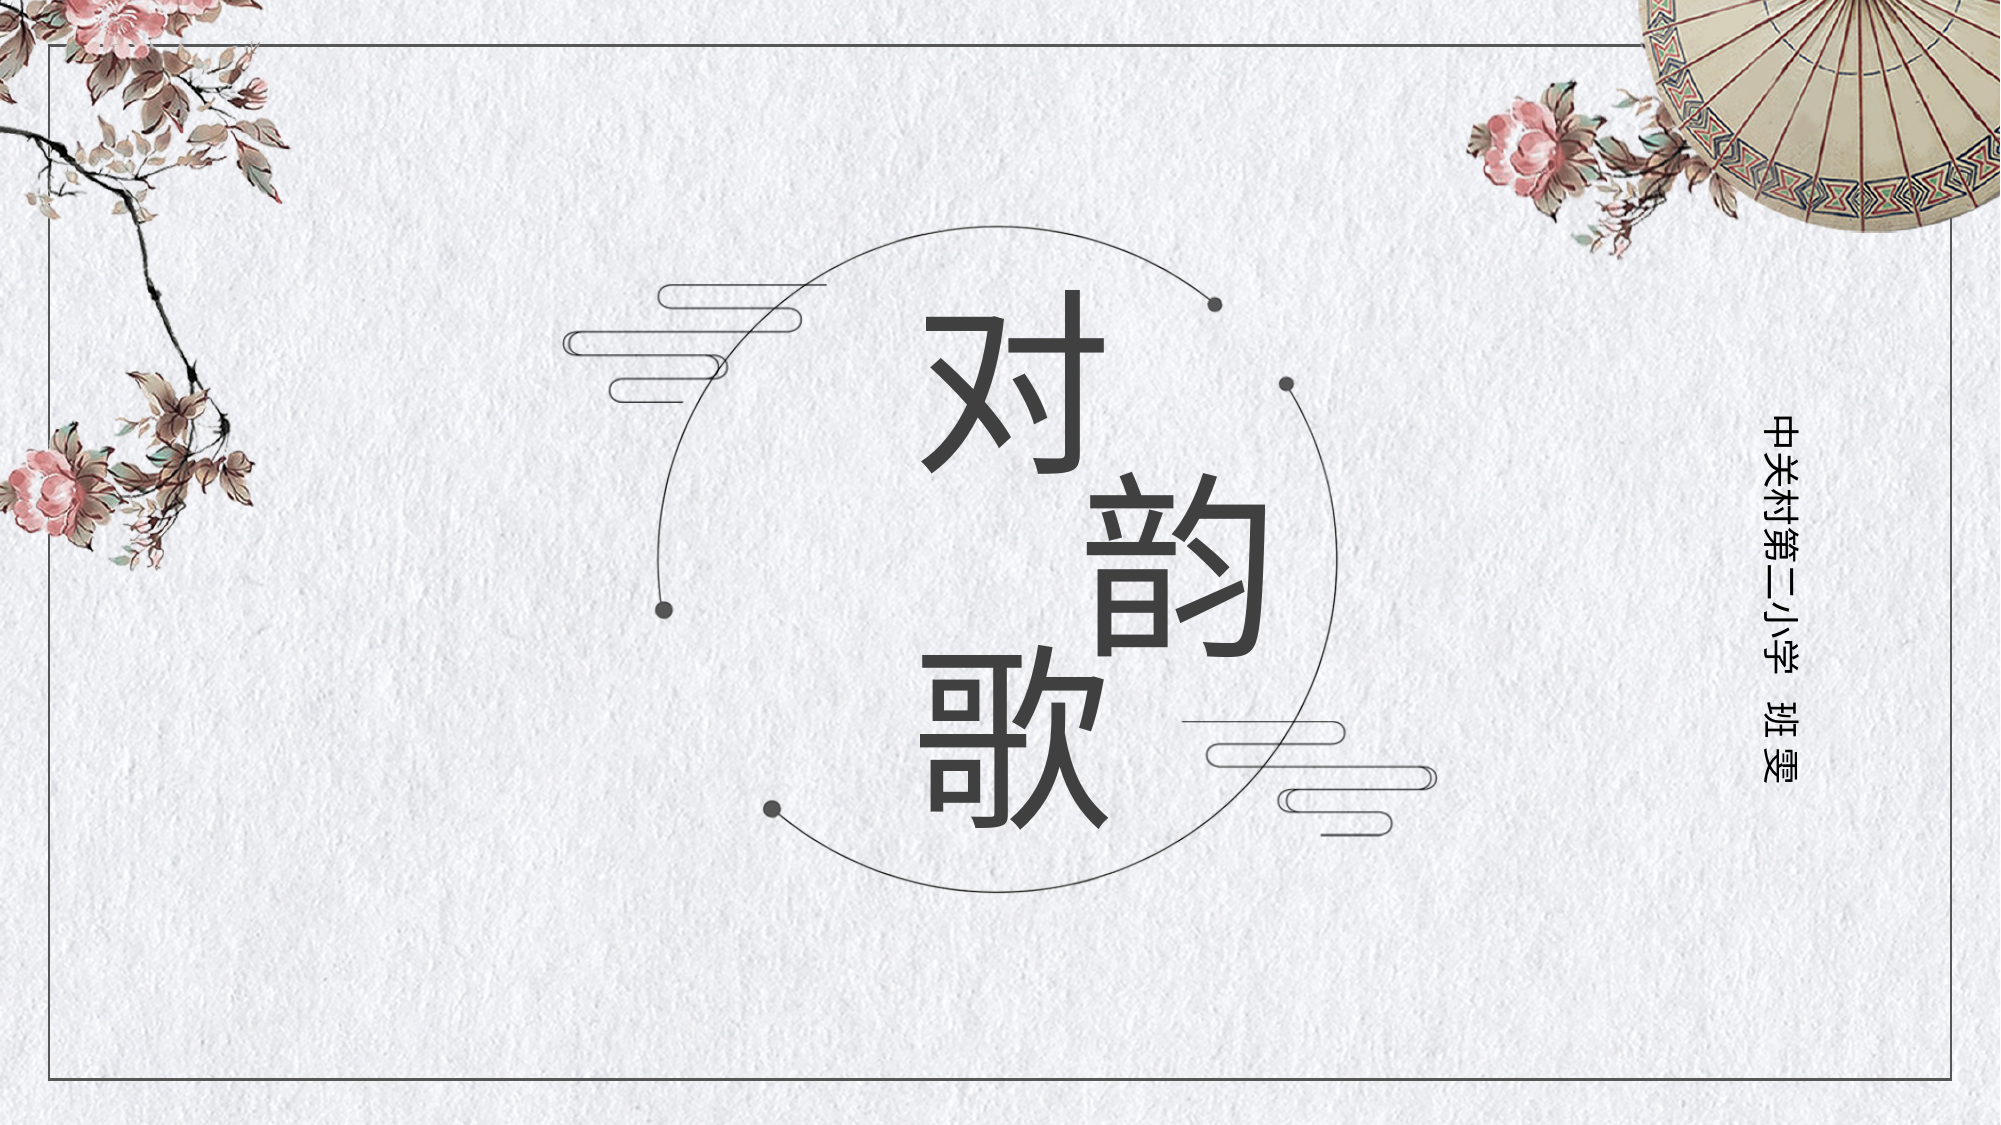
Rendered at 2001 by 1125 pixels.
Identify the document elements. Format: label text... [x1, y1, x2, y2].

text_box [48, 44, 1952, 1081]
picture [0, 0, 2001, 1125]
text_box 中关村第二小学 班 雯 [1736, 399, 1813, 790]
